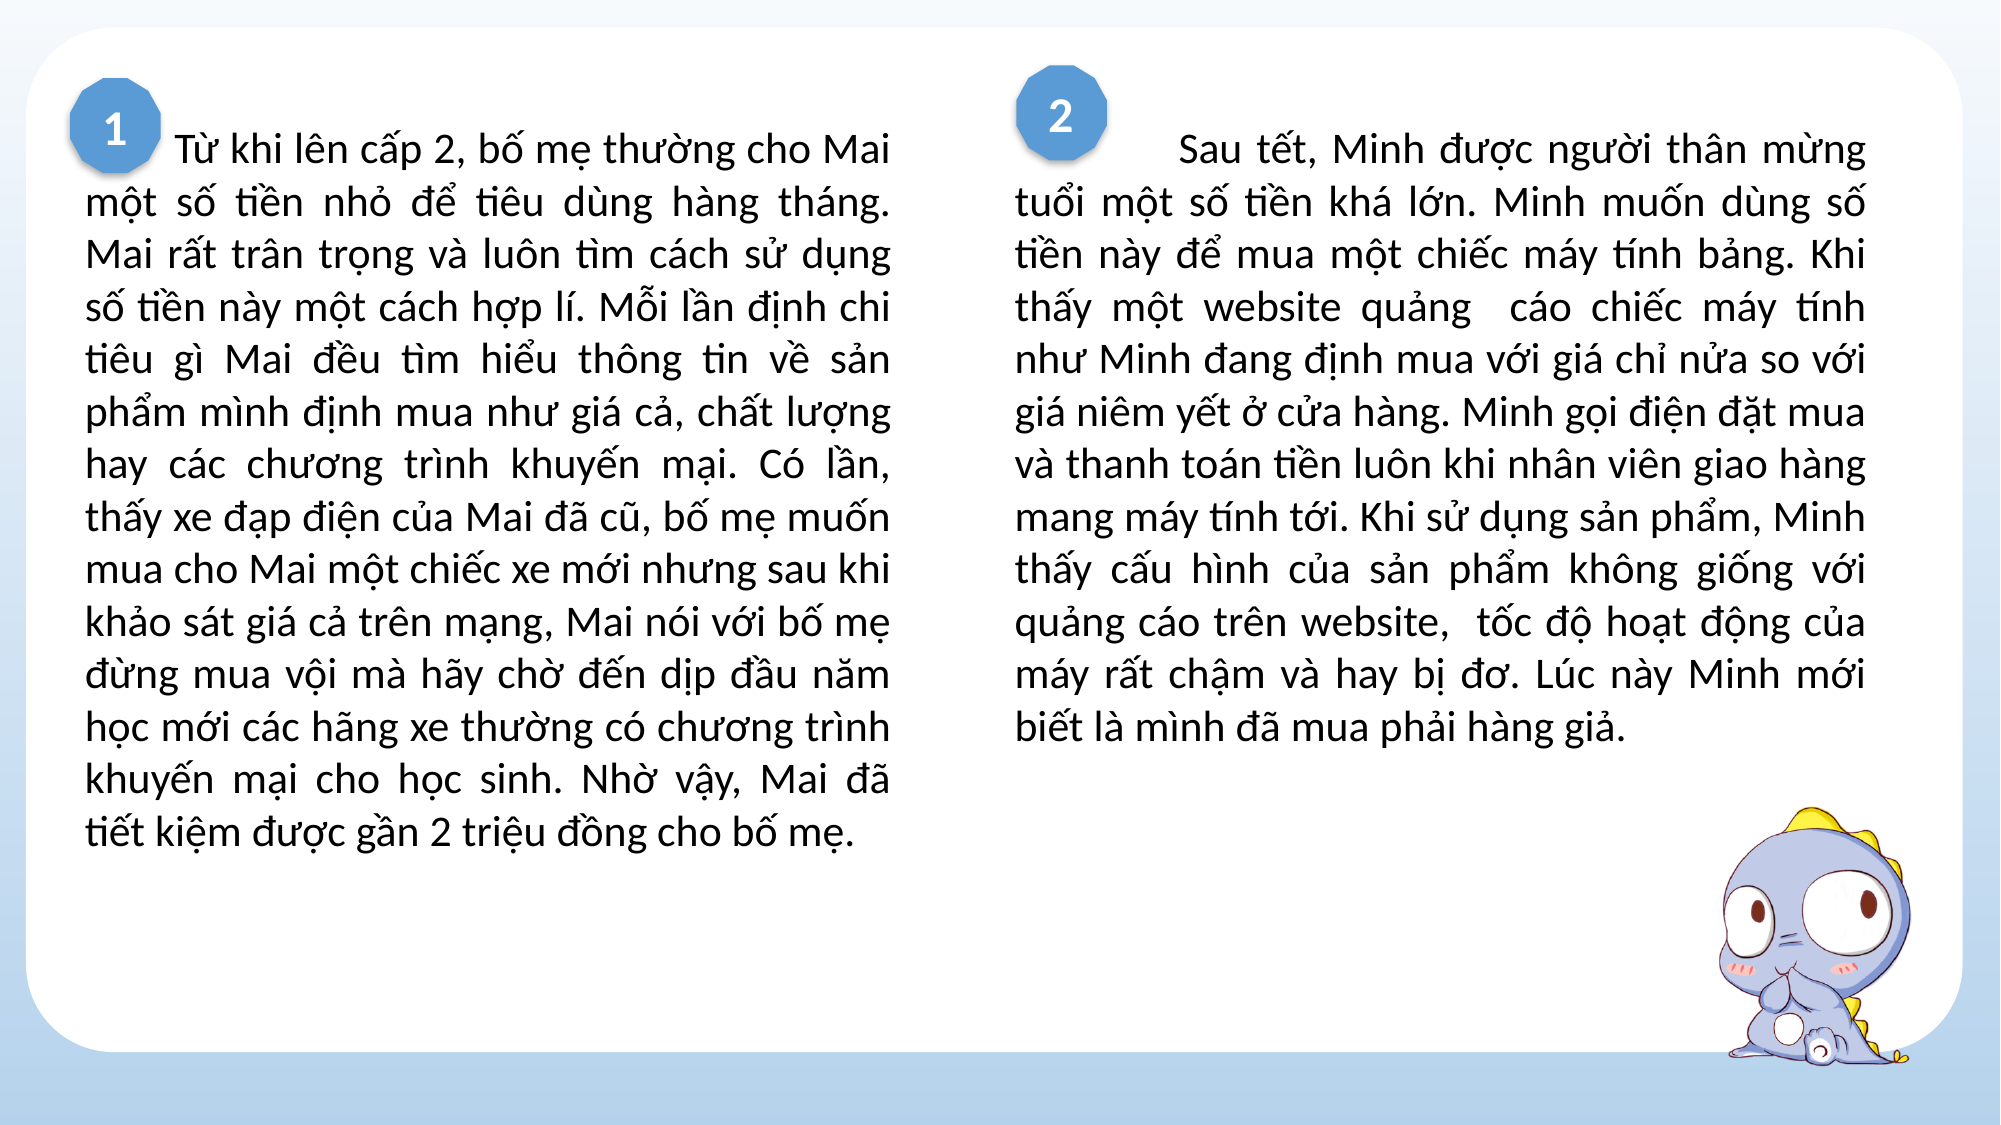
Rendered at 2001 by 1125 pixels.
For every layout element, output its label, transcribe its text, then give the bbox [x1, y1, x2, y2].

picture [1676, 799, 1963, 1086]
text_box Sau tết, Minh được người thân mừng tuổi một số tiền khá lớn. Minh muốn dùng số tiền này để mua một chiếc máy tính bảng. Khi thấy một website quảng cáo chiếc máy tính như Minh đang định mua với giá chỉ nửa so với giá niêm yết ở cửa hàng. Minh gọi điện đặt mua và thanh toán tiền luôn khi nhân viên giao hàng mang máy tính tới. Khi sử dụng sản phẩm, Minh thấy cấu hình của sản phẩm không giống với quảng cáo trên website, tốc độ hoạt động của máy rất chậm và hay bị đơ. Lúc này Minh mới biết là mình đã mua phải hàng giả. [999, 112, 1882, 758]
text_box 1 [69, 77, 162, 175]
text_box 2 [1015, 64, 1108, 162]
text_box Thông tin 2: Sau tết, Minh được người thân mừng tuổi một số tiền khá lớn. Minh muốn dùng số tiền này để mua một chiếc máy tính bảng. Khi thấy một website quảng cáo chiếThông tin 2: Sau tết, Minh được người thân mừng tuổi một số tiền khá lớn. Minh muốn dùng số tiền này để mua một chiếc máy tính bảng. Khi thấy một website quảng cáo chiếc máy tính như Minh đang định mua với giá chỉ nửa so với giá niêm yết ở cửa hàng. Minh gọi điện đặt mua và thanh toán tiền luôn khi nhân viên giao hàng mang máy tính tới. Khi sử dụng sản phẩm, Minh thấy cấu hình của sản phẩm không giống với quảng cáo trên website, tốc độ hoạt động của máy rất chậm và hay bị đơ. Lúc này Minh mới biết là mình đã mua phải hàng giả. Yêu cầu: c máy tính như Minh đang định mua với giá chỉ nửa so với giá niêm yết ở cửa hàng. Minh gọi điện đặt mua và thanh toán tiền luôn khi nhân viên giao hàng mang máy tính tới. Khi sử Thông tin 2: Sau tết, Minh được người thân mừng tuổi một số tiền khá lớn. Minh muốn dùng số tiền này để mua một chiếc máy tính bảng. Khi thấy một website quảng cáo chiếc máy tính như Minh đang định mua với giá chỉ nửa so với giá niêm yết ở cửa hàng. Minh gọi điện đặt mua và thanh toán tiền luôn khi nhân viên giao hàng mang máy tính tới. Khi sử dụng sản phẩm, Minh thấy cấu hình của sản phẩm không giống với quảng cáo trên website, tốc độ hoạt động của máy rất chậm và hay bị đơ. Lúc này Minh mới biết là mình đã mua phải hàng giả. dụng sản phẩm, Minh thấy cấu hình của sản phẩm không giống với quảng cáo trên website, tốc độ hoạt động của máy rất chậm và hay bị đơ. Lúc này Minh mới biết là mình đã mua phải hàng giả. Yêu cầu: [24, 26, 1964, 1054]
text_box Từ khi lên cấp 2, bố mẹ thường cho Mai một số tiền nhỏ để tiêu dùng hàng tháng. Mai rất trân trọng và luôn tìm cách sử dụng số tiền này một cách hợp lí. Mỗi lần định chi tiêu gì Mai đều tìm hiểu thông tin về sản phẩm mình định mua như giá cả, chất lượng hay các chương trình khuyến mại. Có lần, thấy xe đạp điện của Mai đã cũ, bố mẹ muốn mua cho Mai một chiếc xe mới nhưng sau khi khảo sát giá cả trên mạng, Mai nói với bố mẹ đừng mua vội mà hãy chờ đến dịp đầu năm học mới các hãng xe thường có chương trình khuyến mại cho học sinh. Nhờ vậy, Mai đã tiết kiệm được gần 2 triệu đồng cho bố mẹ. [70, 112, 907, 863]
